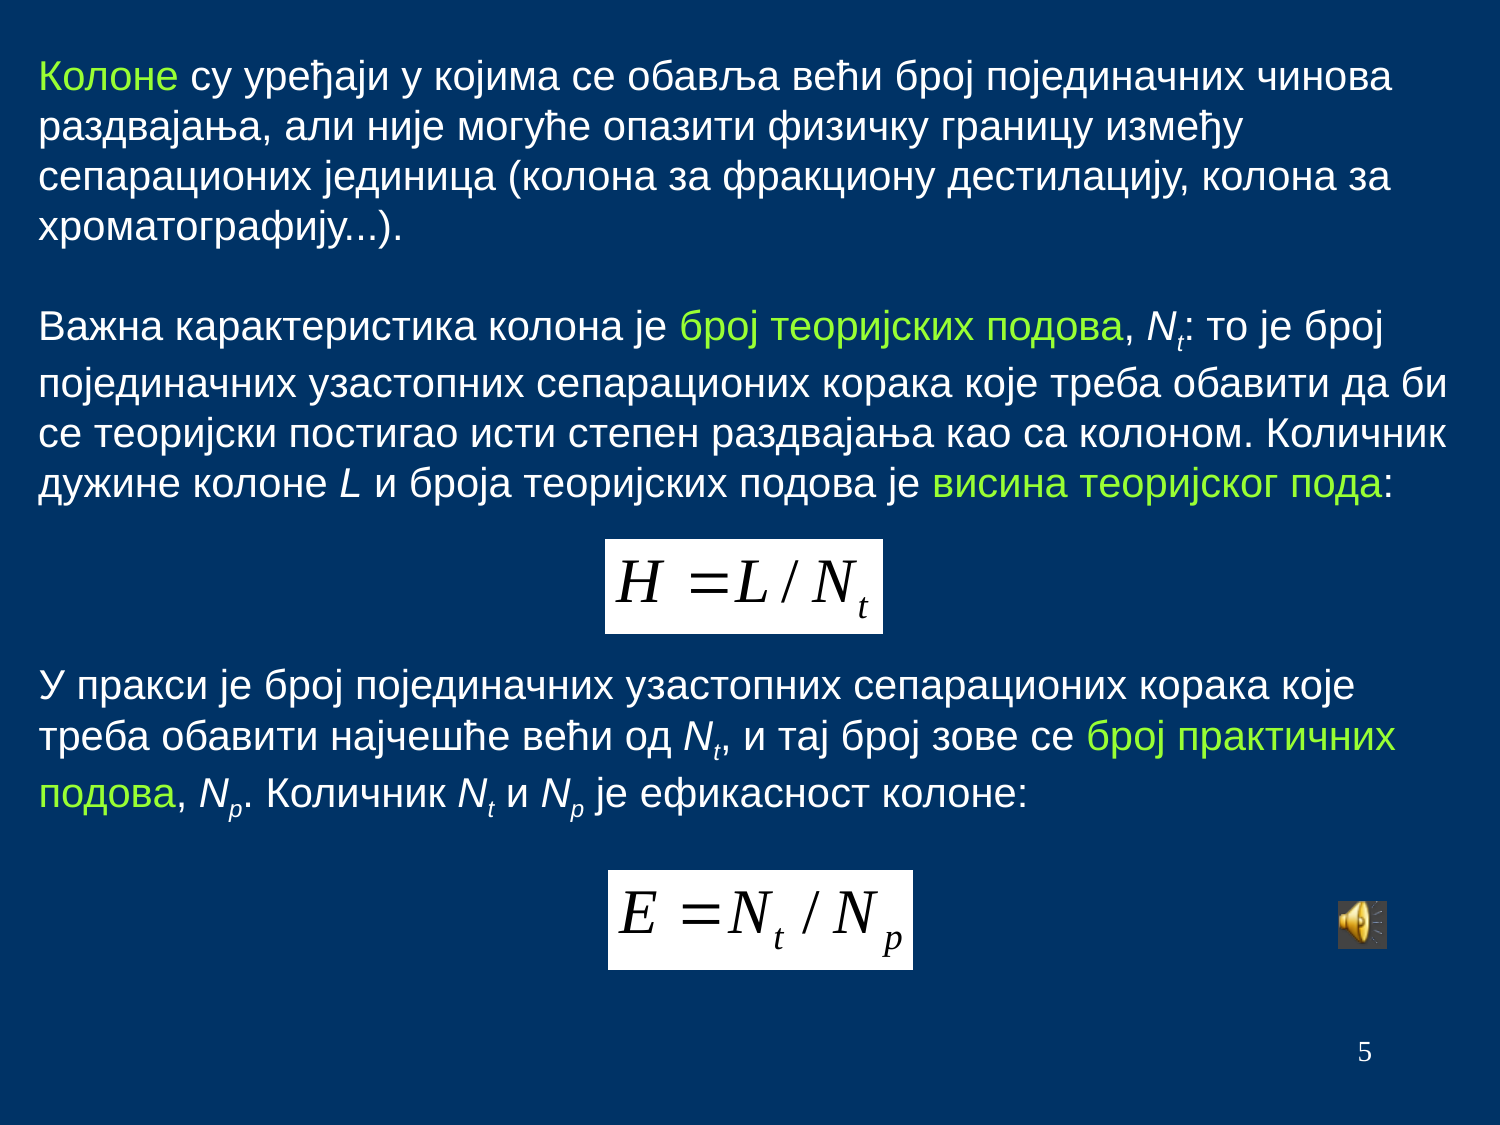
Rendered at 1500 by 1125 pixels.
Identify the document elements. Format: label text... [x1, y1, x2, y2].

text_box У пракси је број појединачних узастопних сепарационих корака које треба обавити најчешће већи од Nt, и тај број зове се број практичних подова, Np. Количник Nt и Np је ефикасност колоне: [23, 651, 1466, 830]
text_box Колоне су уређаји у којима се обавља већи број појединачних чинова раздвајања, али није могуће опазити физичку границу између сепарационих јединица (колона за фракциону дестилацију, колона за хроматографију...). Важна карактеристика колона је број теоријских подова, Nt: то је број појединачних узастопних сепарационих корака које треба обавити да би се теоријски постигао исти степен раздвајања као са колоном. Количник дужине колоне L и броја теоријских подова је висина теоријског пода: [23, 41, 1465, 514]
picture [1337, 899, 1388, 951]
slide_number 5 [1074, 1024, 1388, 1101]
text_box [604, 538, 884, 635]
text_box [607, 869, 914, 971]
